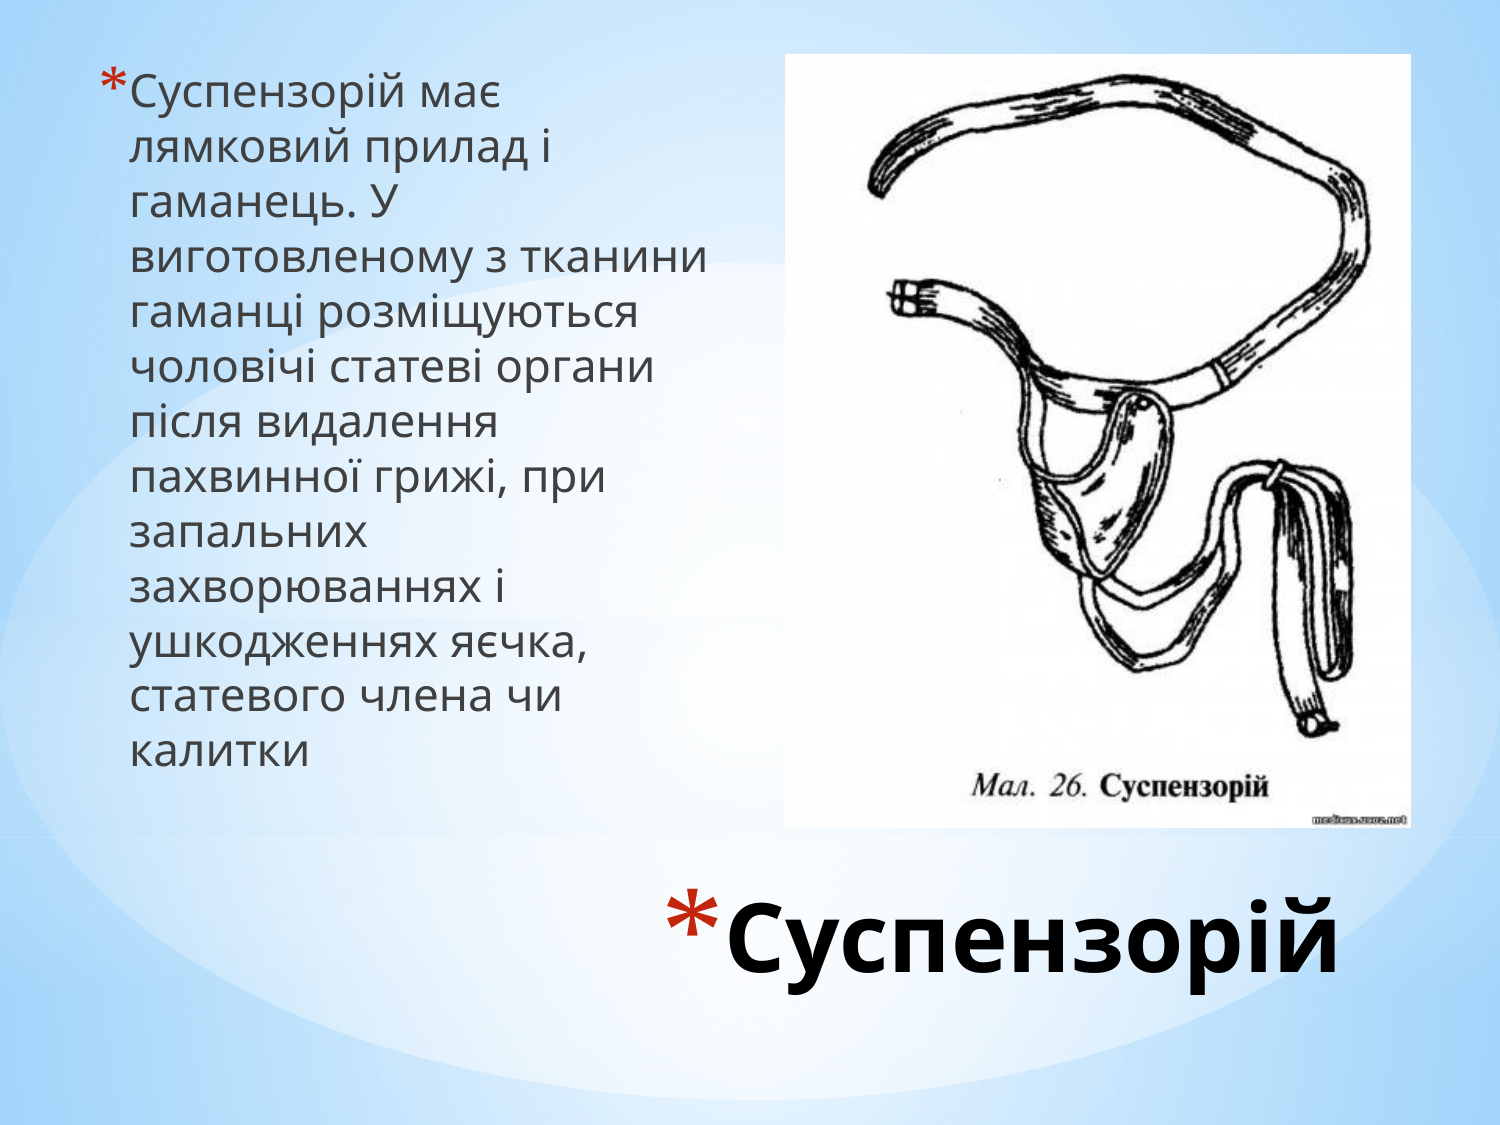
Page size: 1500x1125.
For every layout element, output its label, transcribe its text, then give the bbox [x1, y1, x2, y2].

picture [785, 54, 1411, 829]
title Суспензорій [289, 869, 1358, 1058]
list Суспензорій має лямковий прилад і гаманець. У виготовленому з тканини гаманці розміщуються чоловічі статеві органи після видалення пахвинної грижі, при запальних захворюваннях і ушкодженнях яєчка, статевого члена чи калитки [76, 54, 739, 882]
